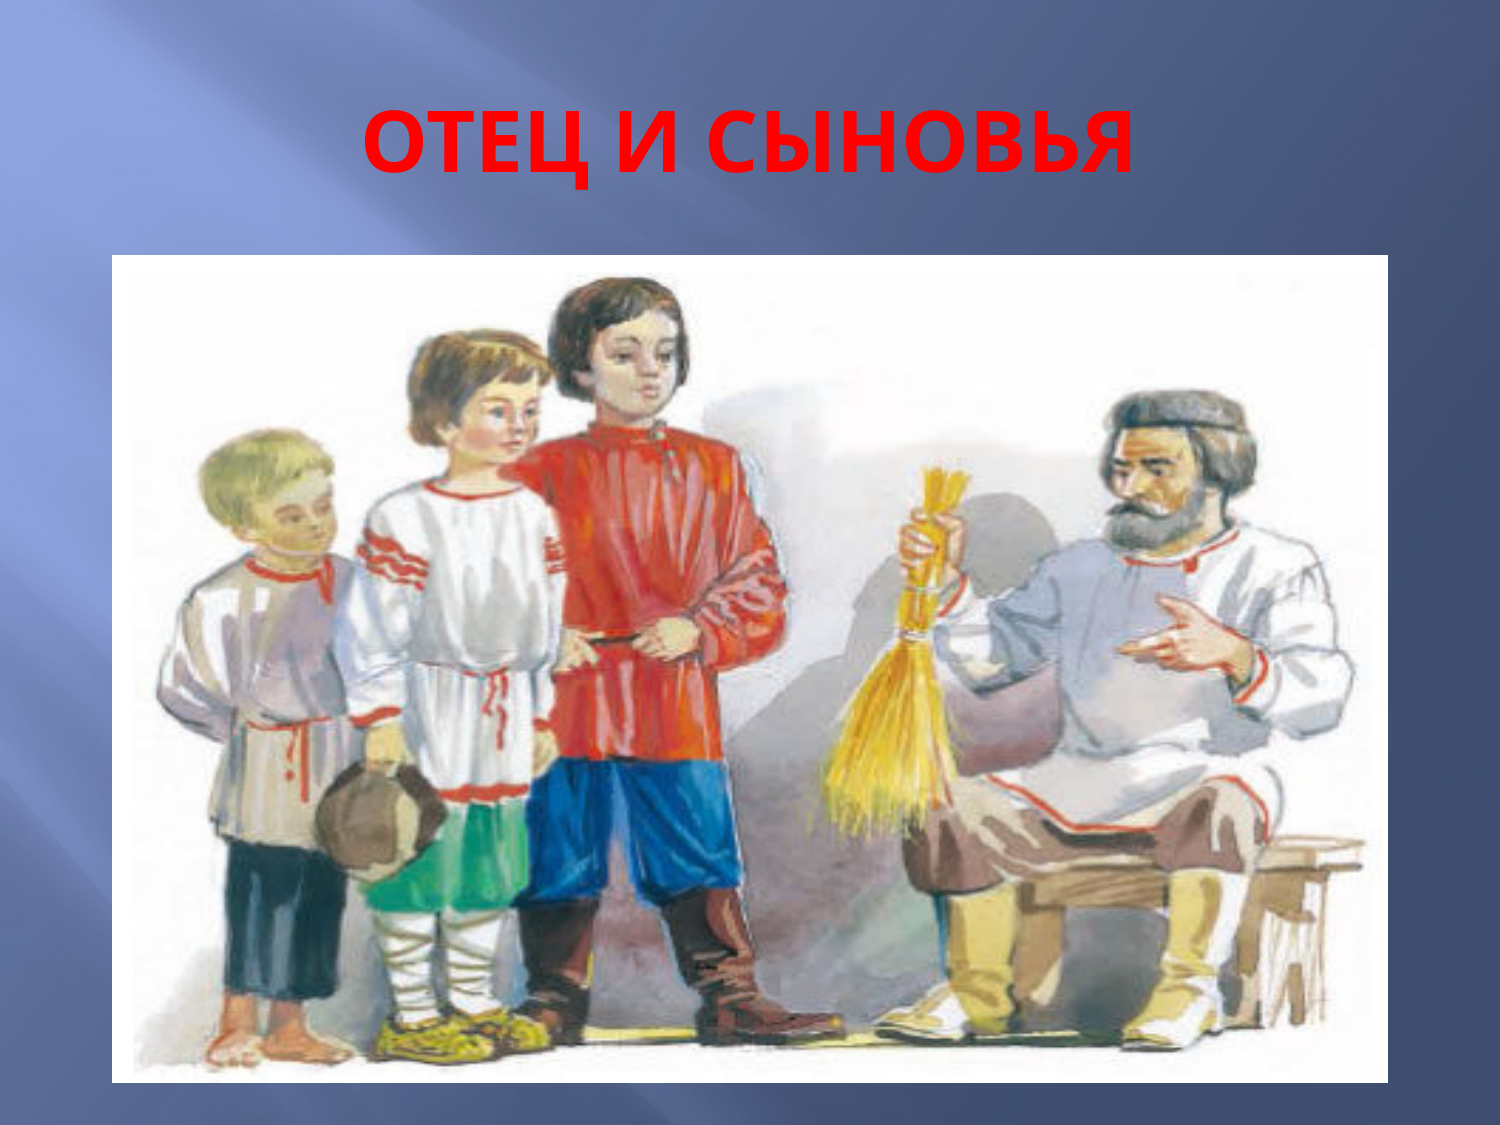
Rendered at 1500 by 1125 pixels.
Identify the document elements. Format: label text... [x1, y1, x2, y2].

picture [111, 255, 1389, 1083]
title ОТЕЦ И СЫНОВЬЯ [75, 45, 1425, 233]
